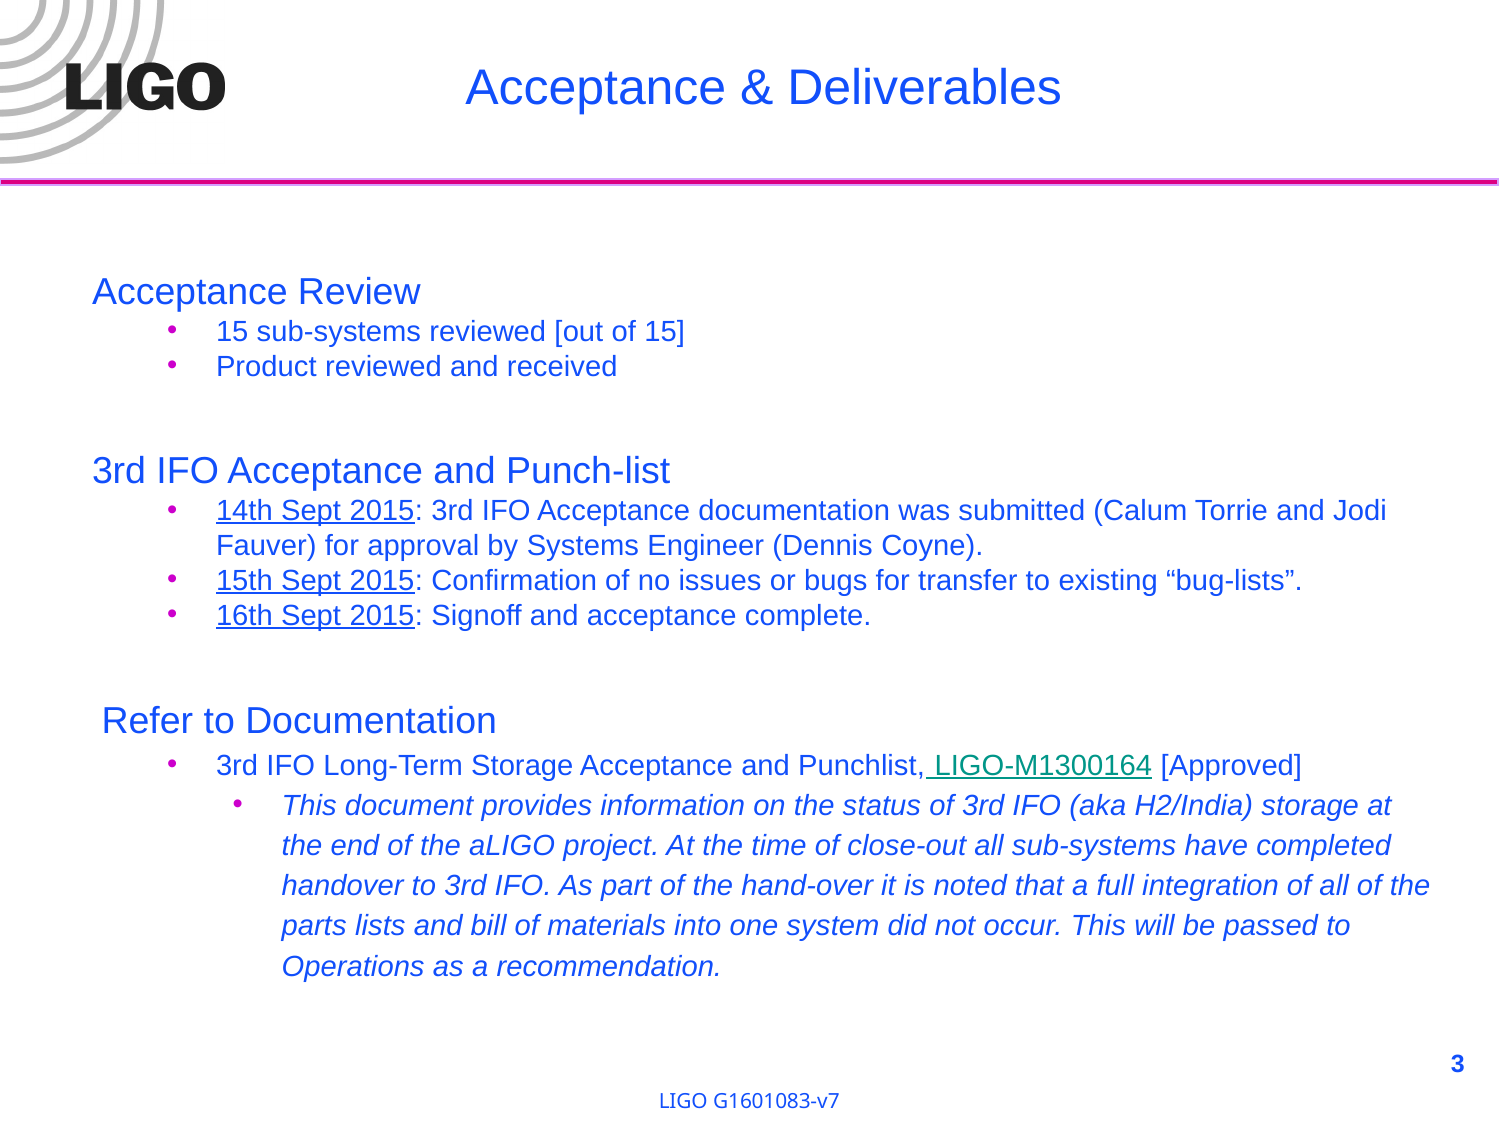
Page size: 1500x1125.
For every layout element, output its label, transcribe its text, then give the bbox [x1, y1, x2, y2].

title Acceptance & Deliverables [179, 39, 1363, 153]
footer LIGO G1601083-v7 [390, 1079, 1109, 1125]
list Acceptance Review 15 sub-systems reviewed [out of 15] Product reviewed and received 3rd IFO Acceptance and Punch-list 14th Sept 2015: 3rd IFO Acceptance documentation was submitted (Calum Torrie and Jodi Fauver) for approval by Systems Engineer (Dennis Coyne). 15th Sept 2015: Confirmation of no issues or bugs for transfer to existing “bug-lists”. 16th Sept 2015: Signoff and acceptance complete. Refer to Documentation 3rd IFO Long-Term Storage Acceptance and Punchlist, LIGO-M1300164 [Approved] This document provides information on the status of 3rd IFO (aka H2/India) storage at the end of the aLIGO project. At the time of close-out all sub-systems have completed handover to 3rd IFO. As part of the hand-over it is noted that a full integration of all of the parts lists and bill of materials into one system did not occur. This will be passed to Operations as a recommendation. [51, 252, 1449, 1000]
picture [0, 0, 225, 164]
slide_number 3 [1389, 1019, 1481, 1107]
